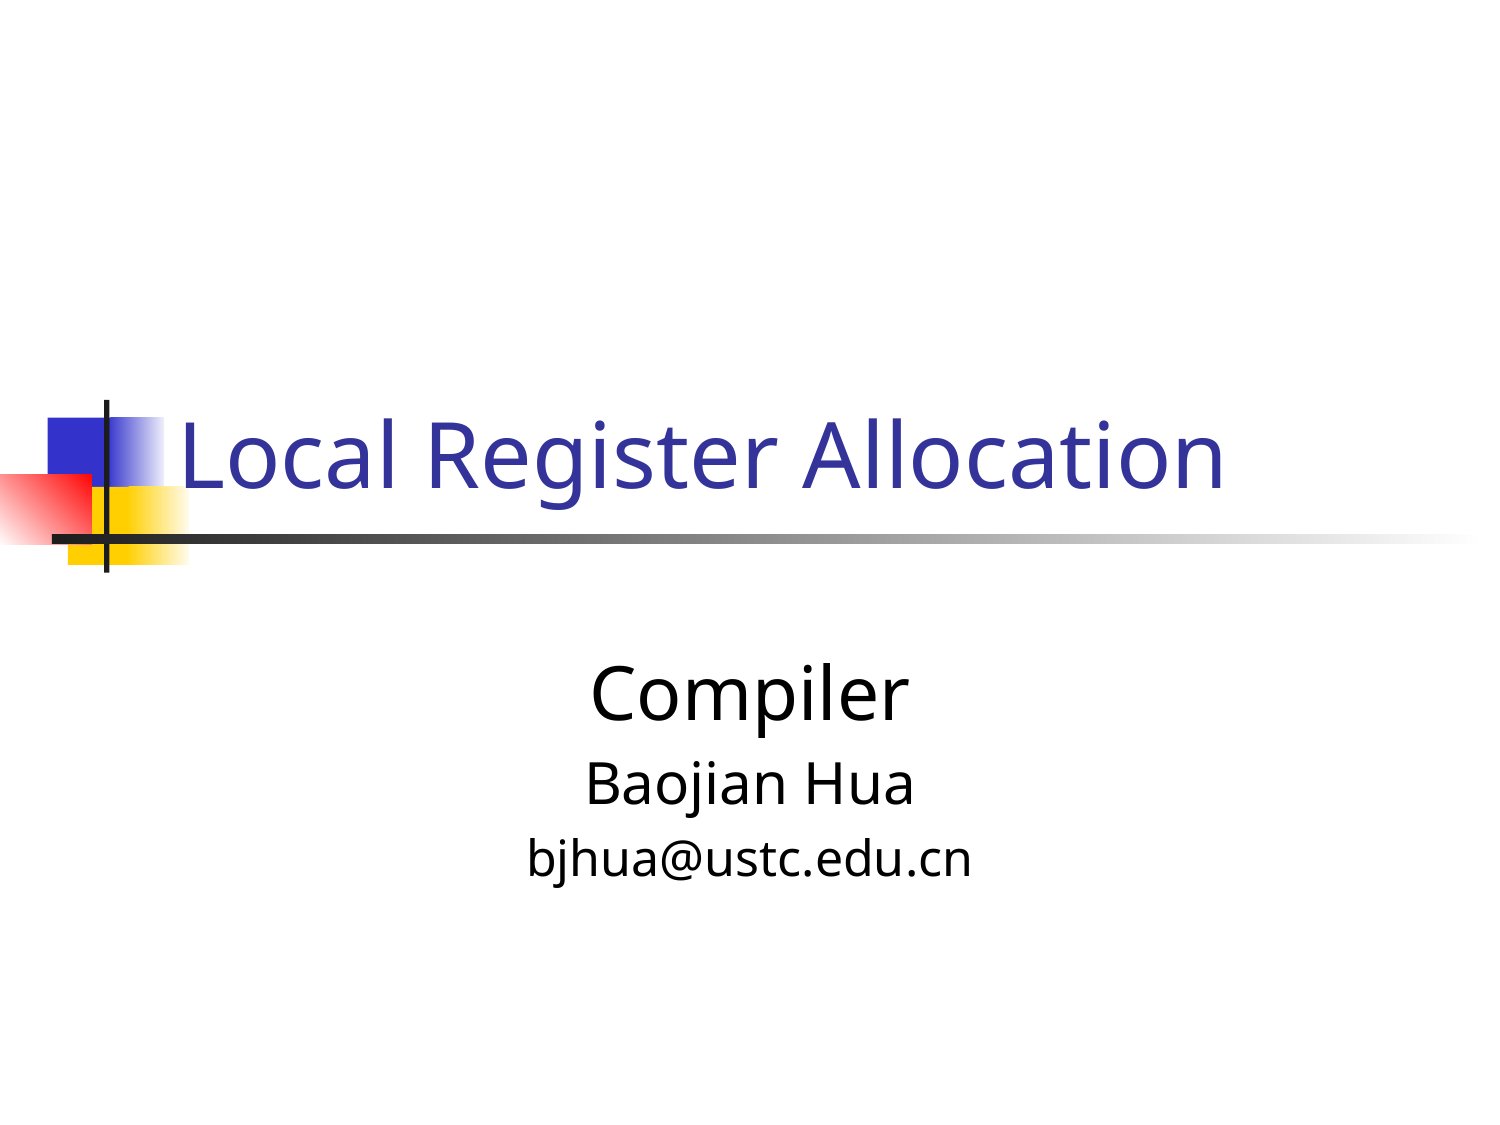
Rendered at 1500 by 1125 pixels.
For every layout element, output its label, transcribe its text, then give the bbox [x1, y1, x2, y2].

subtitle Compiler Baojian Hua bjhua@ustc.edu.cn [225, 637, 1275, 925]
title Local Register Allocation [162, 275, 1438, 515]
